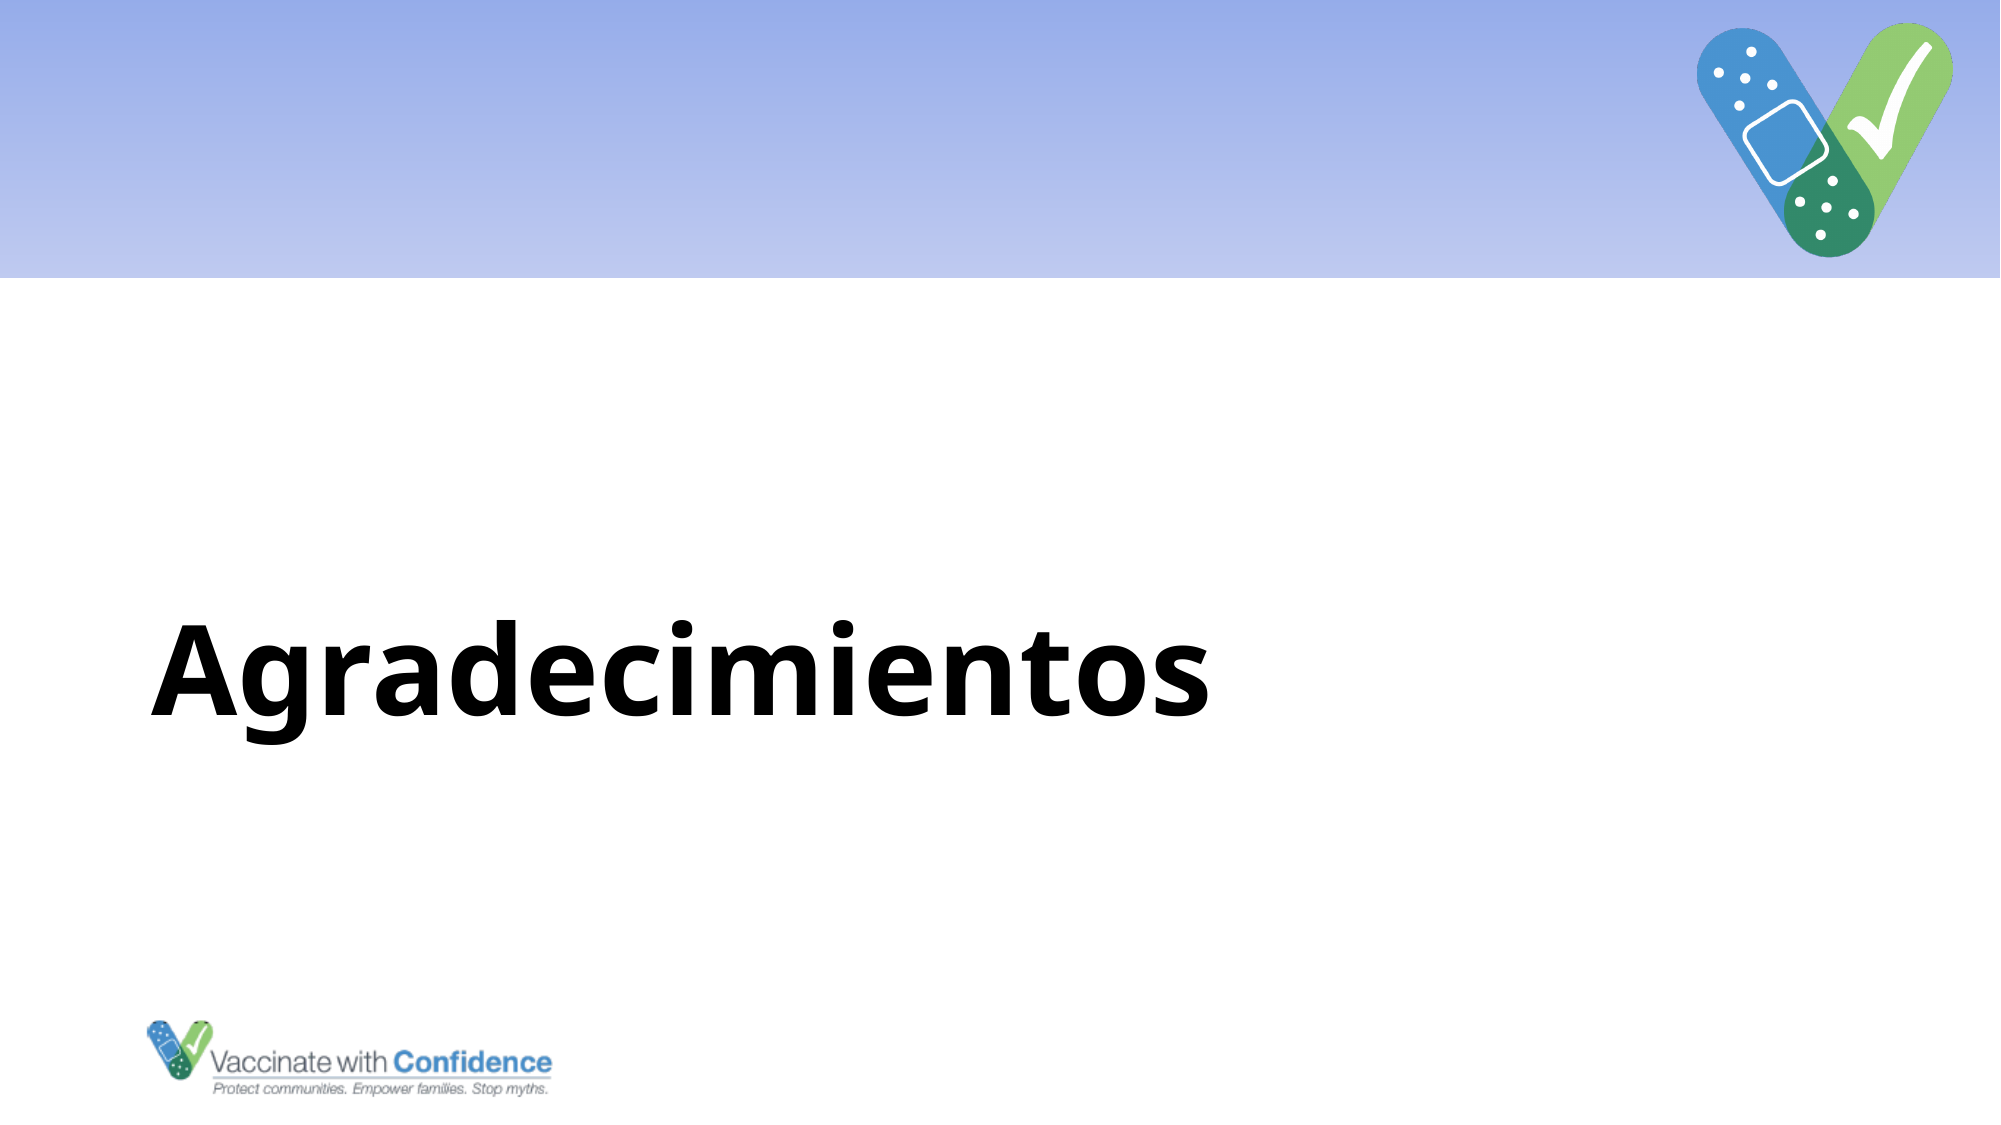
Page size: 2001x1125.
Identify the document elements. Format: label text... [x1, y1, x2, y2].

picture [1687, 11, 1961, 266]
title Agradecimientos [136, 280, 1862, 749]
picture [137, 1006, 572, 1125]
